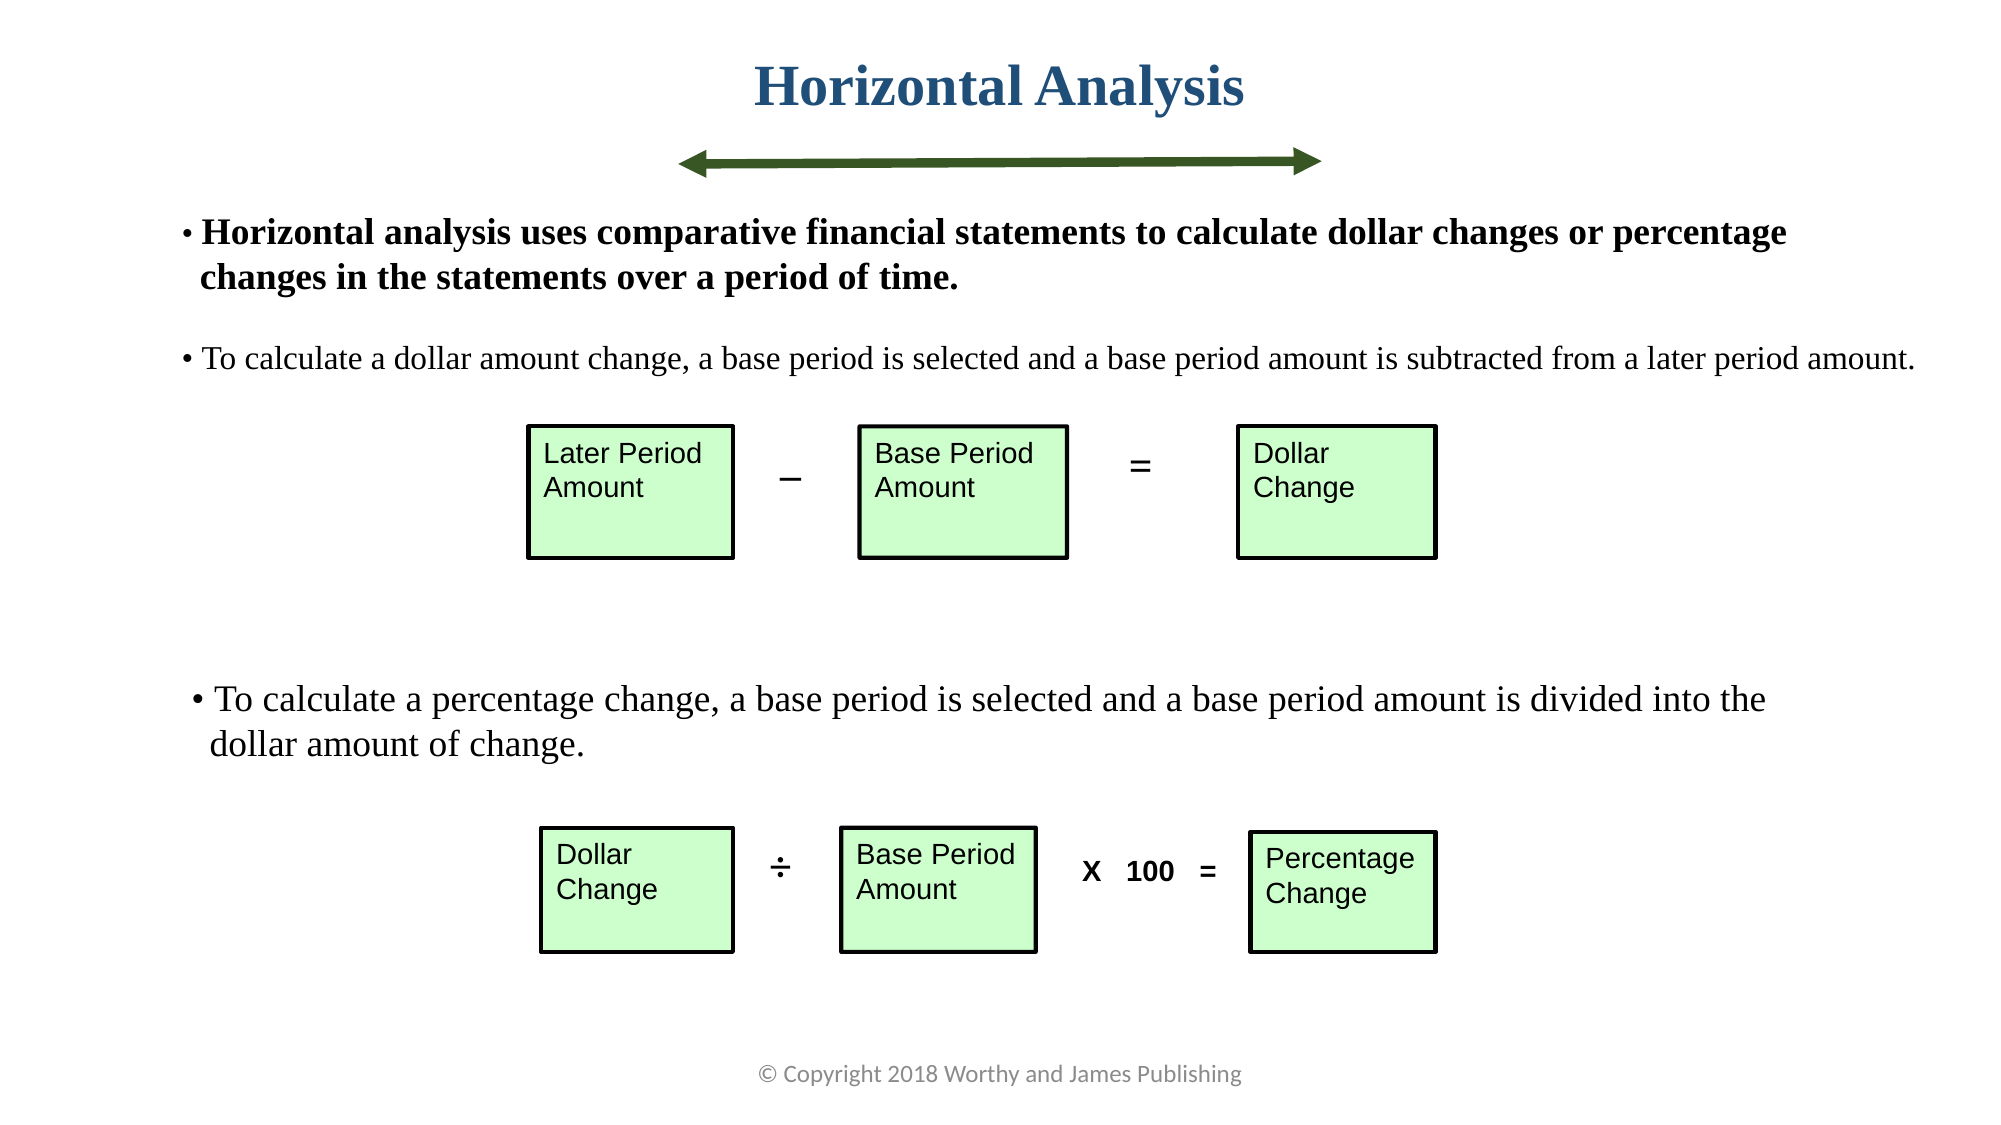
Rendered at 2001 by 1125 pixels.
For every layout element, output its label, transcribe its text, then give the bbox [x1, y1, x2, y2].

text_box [541, 827, 1436, 952]
text_box • Horizontal analysis uses comparative financial statements to calculate dollar changes or percentage changes in the statements over a period of time. • To calculate a dollar amount change, a base period is selected and a base period amount is subtracted from a later period amount. [166, 199, 1938, 384]
footer © Copyright 2018 Worthy and James Publishing [662, 1042, 1338, 1103]
text_box Horizontal Analysis [739, 40, 1261, 125]
text_box • To calculate a percentage change, a base period is selected and a base period amount is divided into the dollar amount of change. [176, 666, 1872, 772]
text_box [528, 426, 1436, 558]
